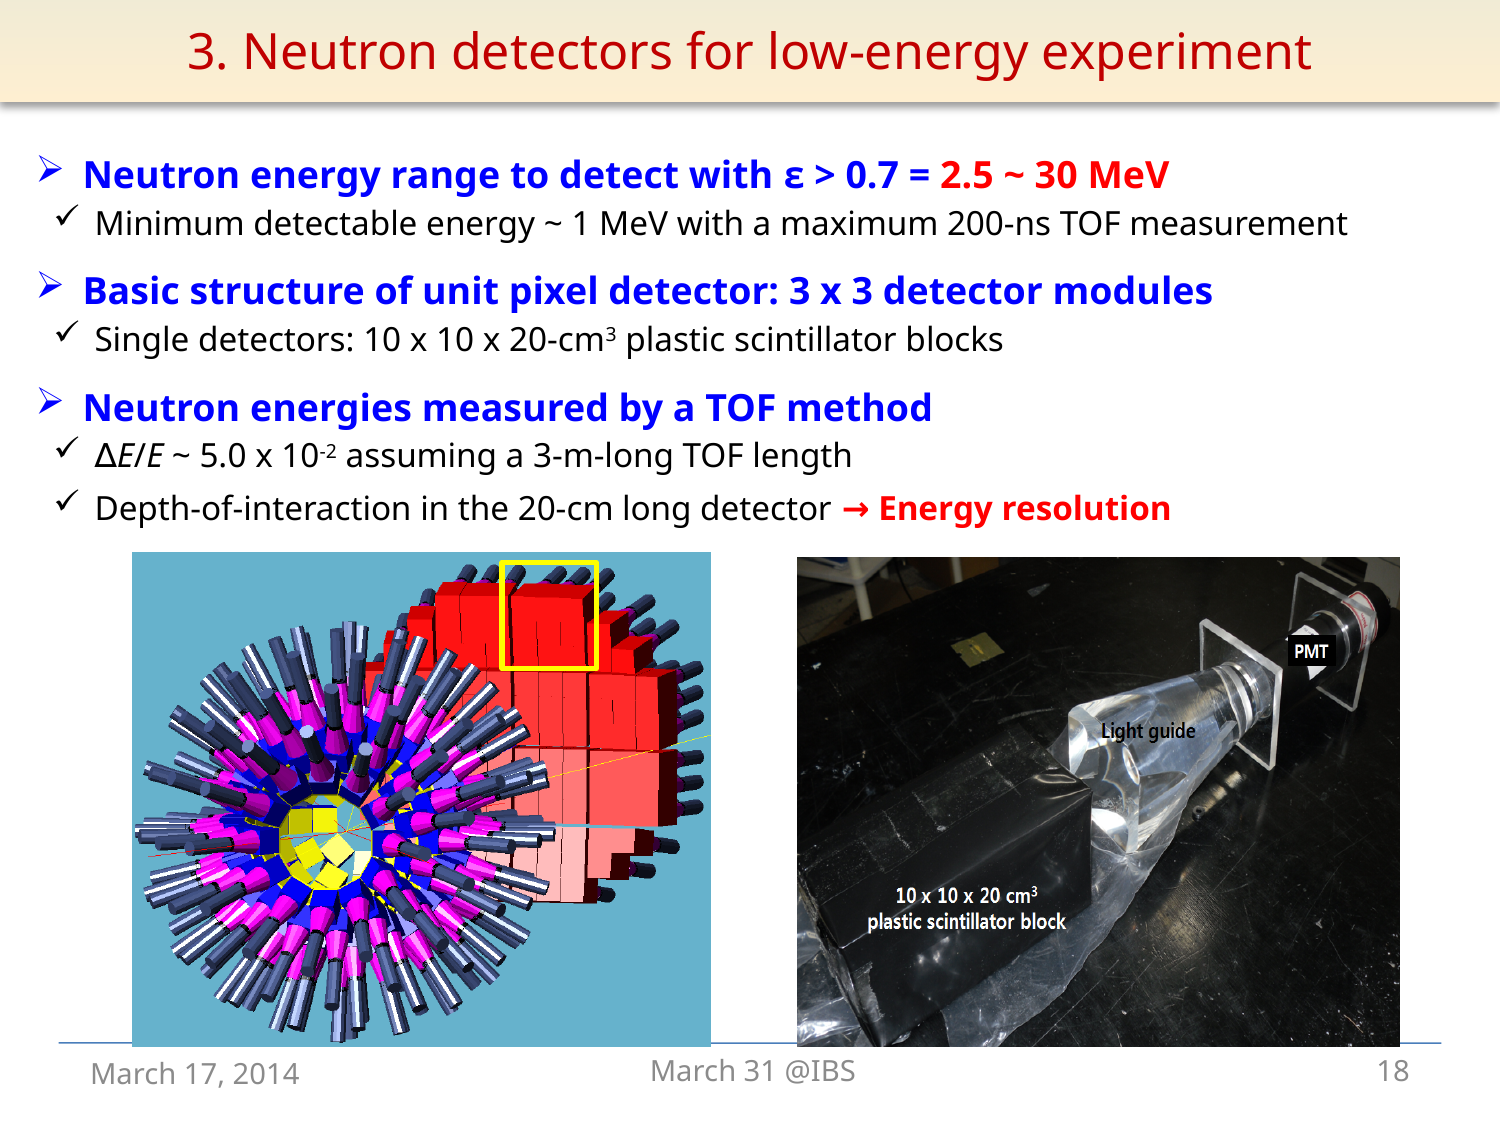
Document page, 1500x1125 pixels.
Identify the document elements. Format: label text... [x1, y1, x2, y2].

footer March 31 @IBS [510, 1042, 996, 1103]
picture [796, 557, 1400, 1048]
text_box 3. Neutron detectors for low-energy experiment [0, 0, 1500, 102]
text_box Neutron energy range to detect with ε > 0.7 = 2.5 ~ 30 MeV Minimum detectable energy ~ 1 MeV with a maximum 200-ns TOF measurement Basic structure of unit pixel detector: 3 x 3 detector modules Single detectors: 10 x 10 x 20-cm3 plastic scintillator blocks Neutron energies measured by a TOF method ∆E/E ~ 5.0 x 10-2 assuming a 3-m-long TOF length Depth-of-interaction in the 20-cm long detector → Energy resolution [20, 143, 1400, 535]
slide_number 18 [1074, 1042, 1425, 1103]
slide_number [75, 1042, 425, 1103]
picture [131, 551, 711, 1048]
